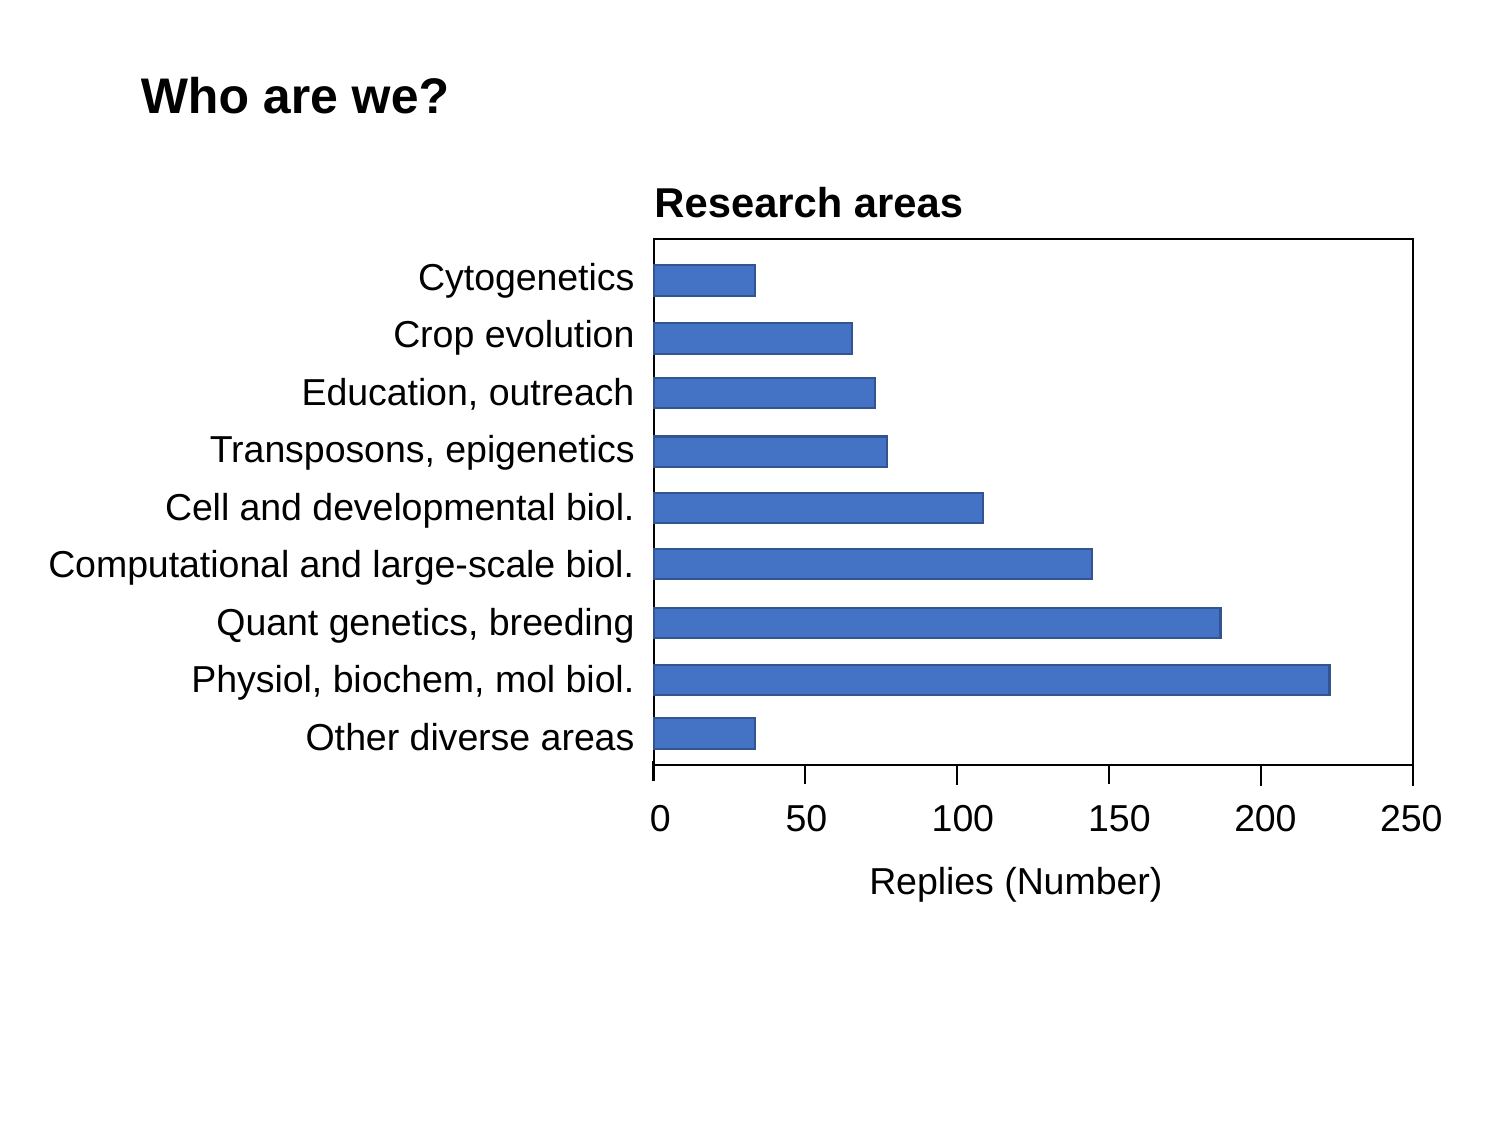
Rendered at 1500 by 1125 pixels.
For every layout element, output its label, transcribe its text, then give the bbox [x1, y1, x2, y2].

text_box Who are we? [126, 56, 522, 131]
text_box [29, 168, 1462, 911]
